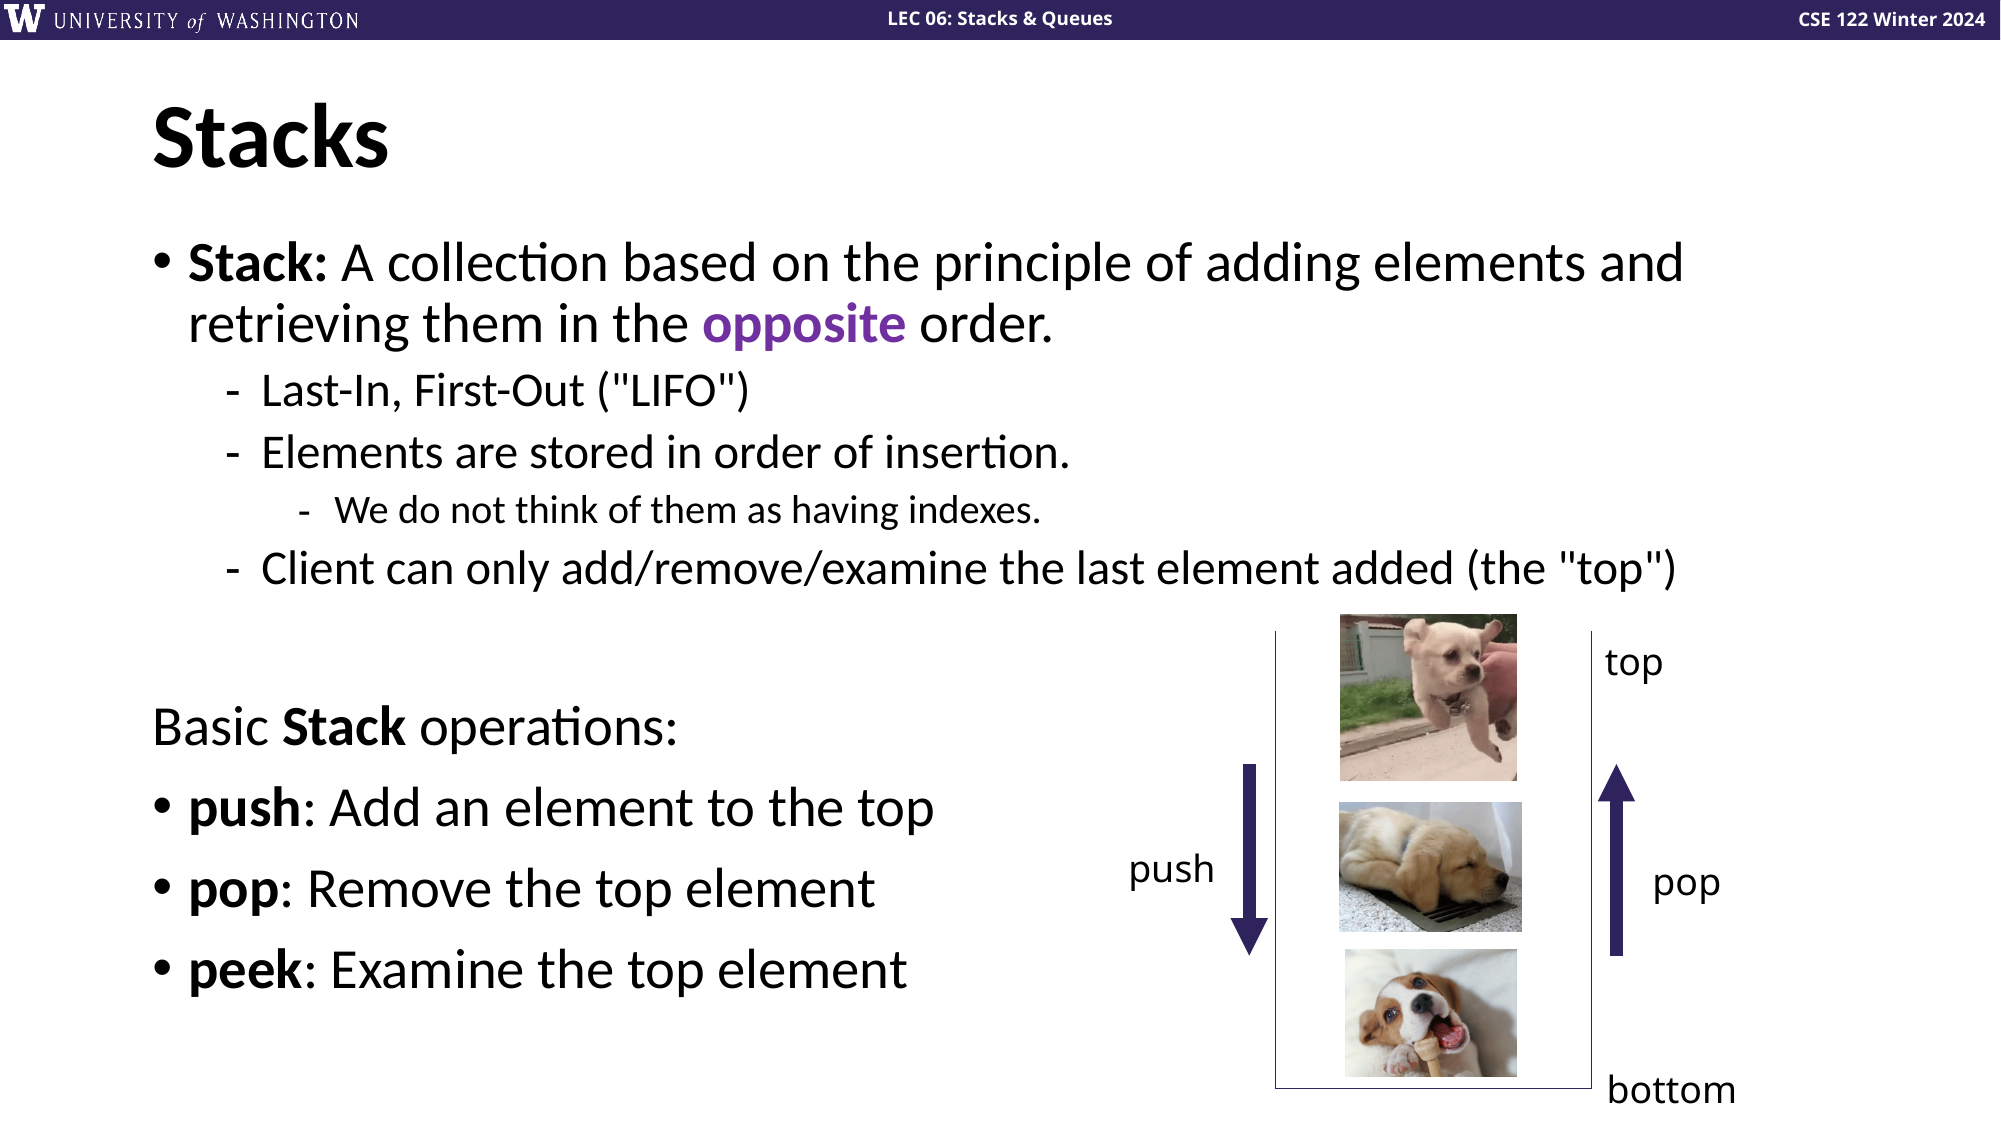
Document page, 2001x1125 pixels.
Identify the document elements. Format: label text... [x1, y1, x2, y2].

picture [1339, 614, 1517, 781]
picture [4, 4, 358, 33]
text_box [1113, 630, 1863, 1101]
picture [1339, 802, 1522, 932]
picture [1345, 949, 1517, 1077]
list Stack: A collection based on the principle of adding elements and retrieving them in the opposite order. Last-In, First-Out ("LIFO") Elements are stored in order of insertion. We do not think of them as having indexes. Client can only add/remove/examine the last element added (the "top") Basic Stack operations: push: Add an element to the top pop: Remove the top element peek: Examine the top element [137, 224, 1863, 1014]
title Stacks [137, 74, 1863, 200]
